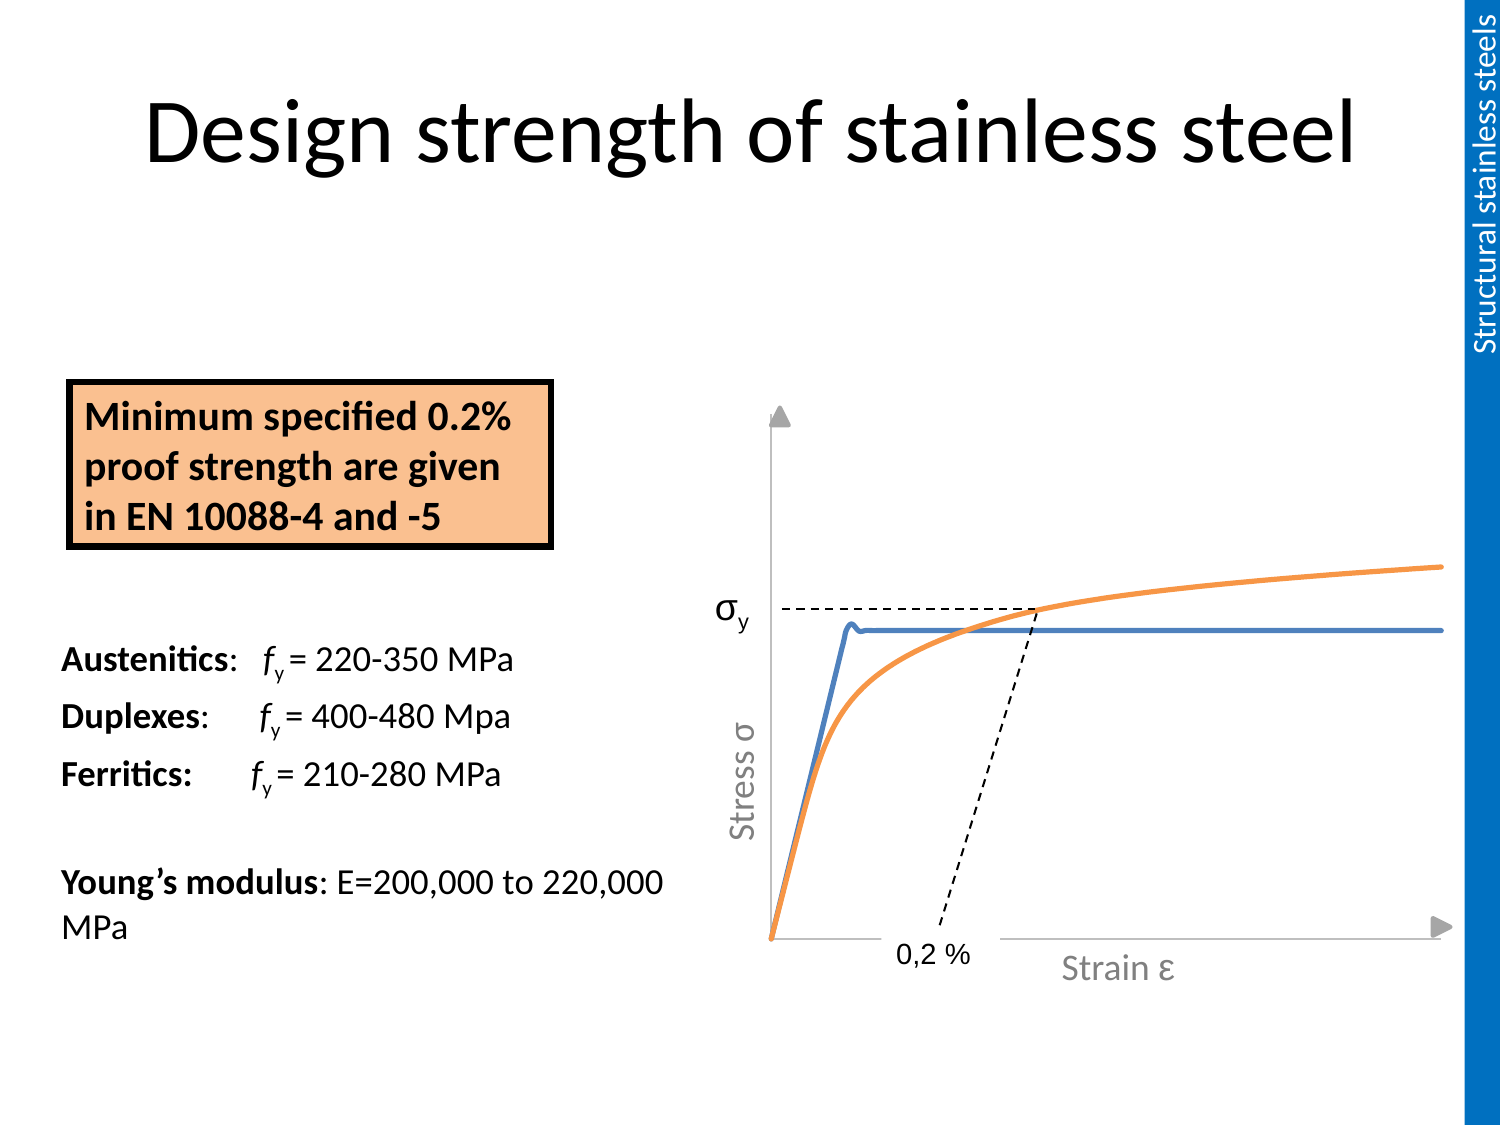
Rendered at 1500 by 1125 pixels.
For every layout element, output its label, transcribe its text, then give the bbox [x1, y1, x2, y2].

text_box σy [700, 575, 751, 642]
title Design strength of stainless steel [76, 29, 1428, 222]
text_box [781, 608, 1039, 926]
text_box Stress σ [708, 701, 751, 857]
text_box 0,2 % [881, 958, 1000, 978]
text_box Minimum specified 0.2% proof strength are given in EN 10088-4 and -5 [69, 381, 552, 547]
list Austenitics: fy = 220-350 MPa Duplexes: fy = 400-480 Mpa Ferritics: fy = 210-280 MPa Young’s modulus: E=200,000 to 220,000 MPa [46, 558, 709, 959]
text_box Strain ε [1046, 958, 1202, 996]
chart [756, 402, 1456, 951]
